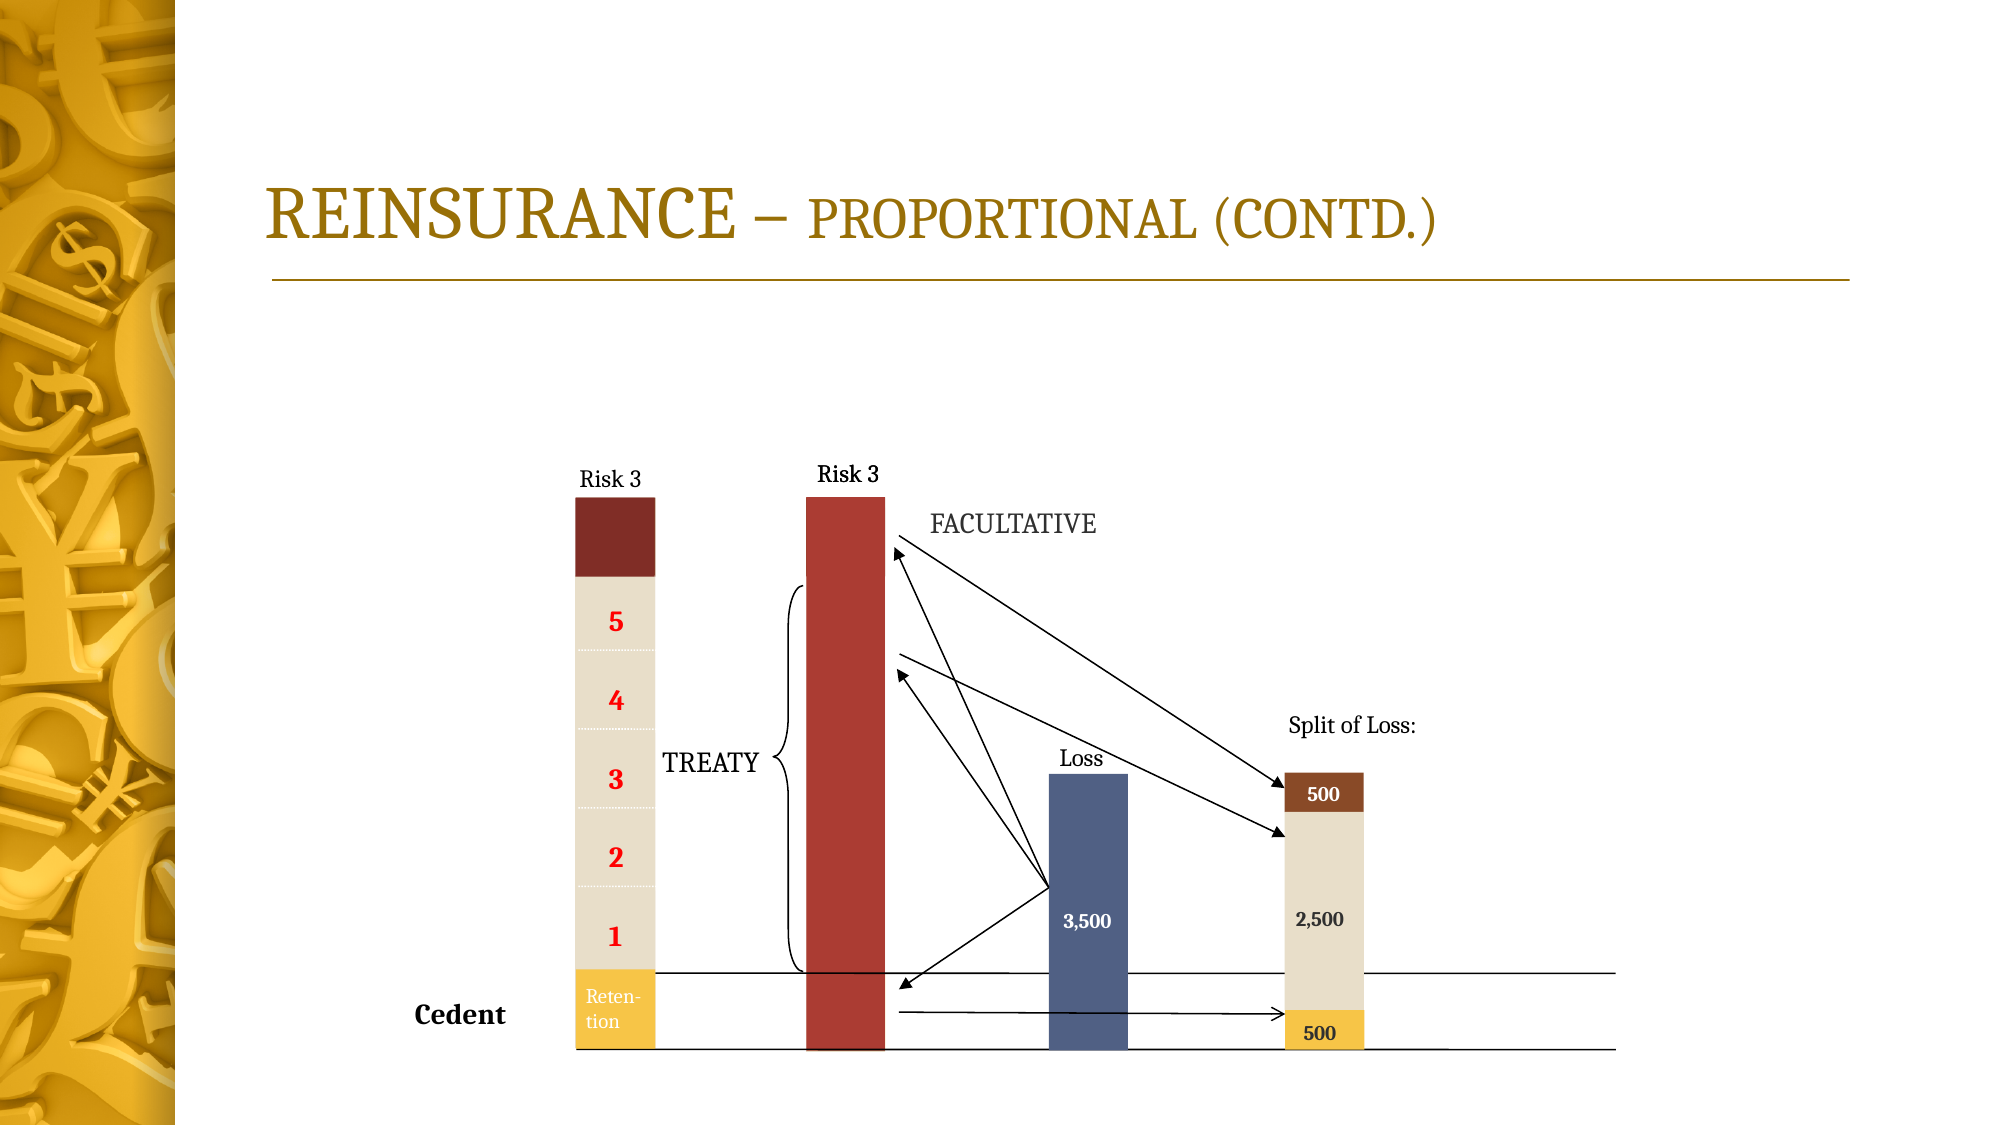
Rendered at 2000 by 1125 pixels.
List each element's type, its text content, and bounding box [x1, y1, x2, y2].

text_box [1160, 777, 1281, 838]
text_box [571, 575, 679, 1049]
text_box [647, 585, 804, 972]
text_box Cedent [400, 987, 571, 1038]
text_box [1044, 734, 1160, 1051]
text_box Risk 3 [564, 454, 695, 500]
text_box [894, 547, 1049, 990]
title REINSURANCE – PROPORTIONAL (CONTD.) [249, 62, 1863, 263]
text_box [1281, 811, 1394, 1010]
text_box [802, 449, 964, 1052]
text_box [1285, 1010, 1391, 1053]
text_box Split of Loss: [1274, 701, 1440, 746]
text_box [1160, 1006, 1285, 1022]
text_box [1049, 633, 1284, 789]
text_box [1284, 772, 1395, 814]
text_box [570, 497, 670, 577]
text_box FACULTATIVE [964, 497, 1133, 547]
text_box [314, 324, 1674, 1074]
picture [0, 0, 175, 1125]
